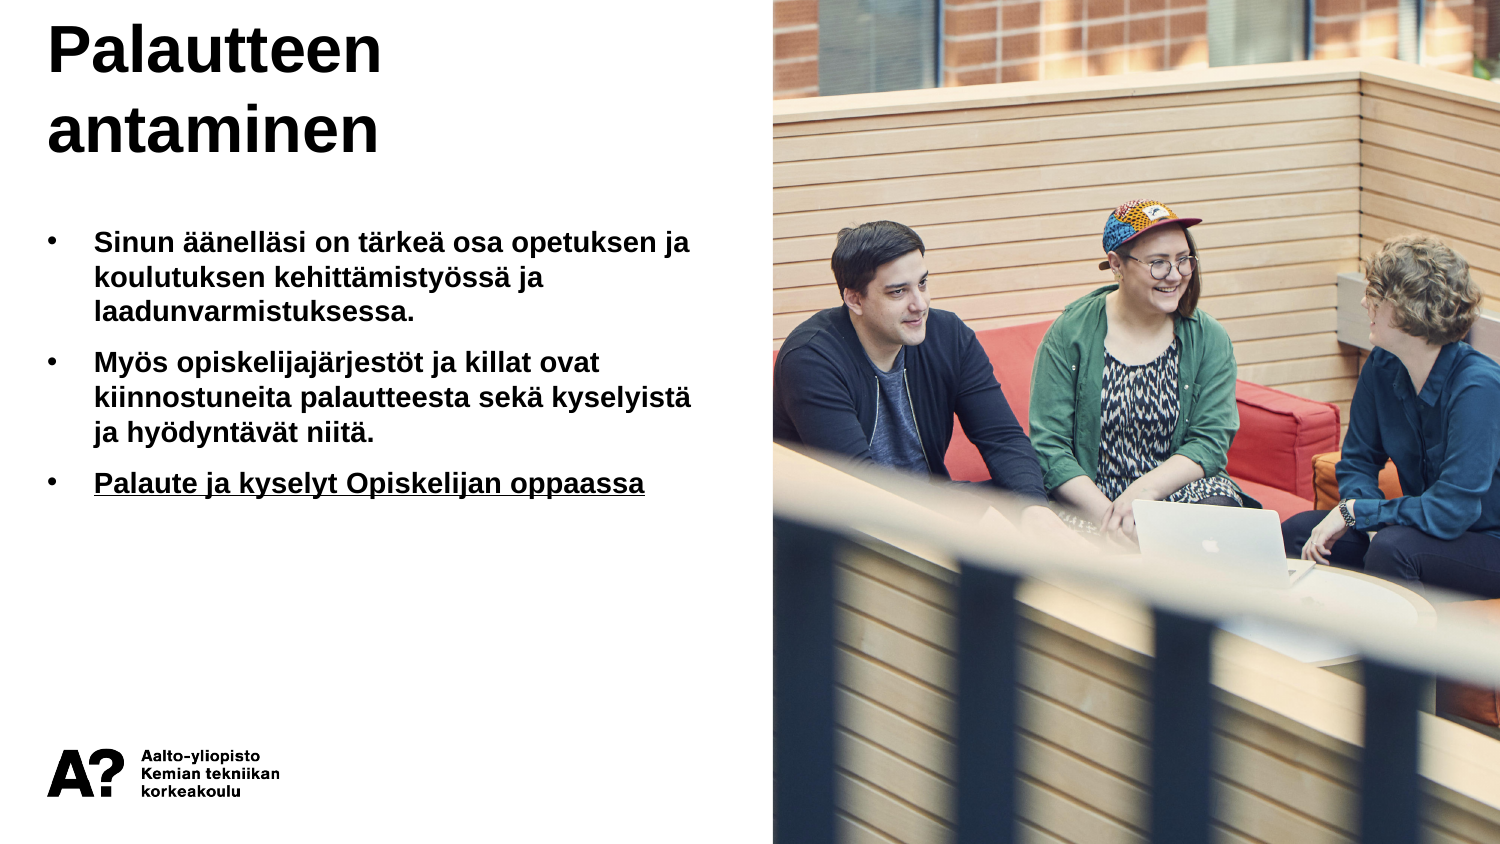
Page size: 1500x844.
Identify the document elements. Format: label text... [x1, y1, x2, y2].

list Palautteen antaminen [47, 5, 712, 177]
picture [772, 0, 1500, 844]
picture [0, 702, 326, 844]
list Sinun äänelläsi on tärkeä osa opetuksen ja koulutuksen kehittämistyössä ja laadunvarmistuksessa. Myös opiskelijajärjestöt ja killat ovat kiinnostuneita palautteesta sekä kyselyistä ja hyödyntävät niitä. Palaute ja kyselyt Opiskelijan oppaassa [47, 222, 712, 703]
